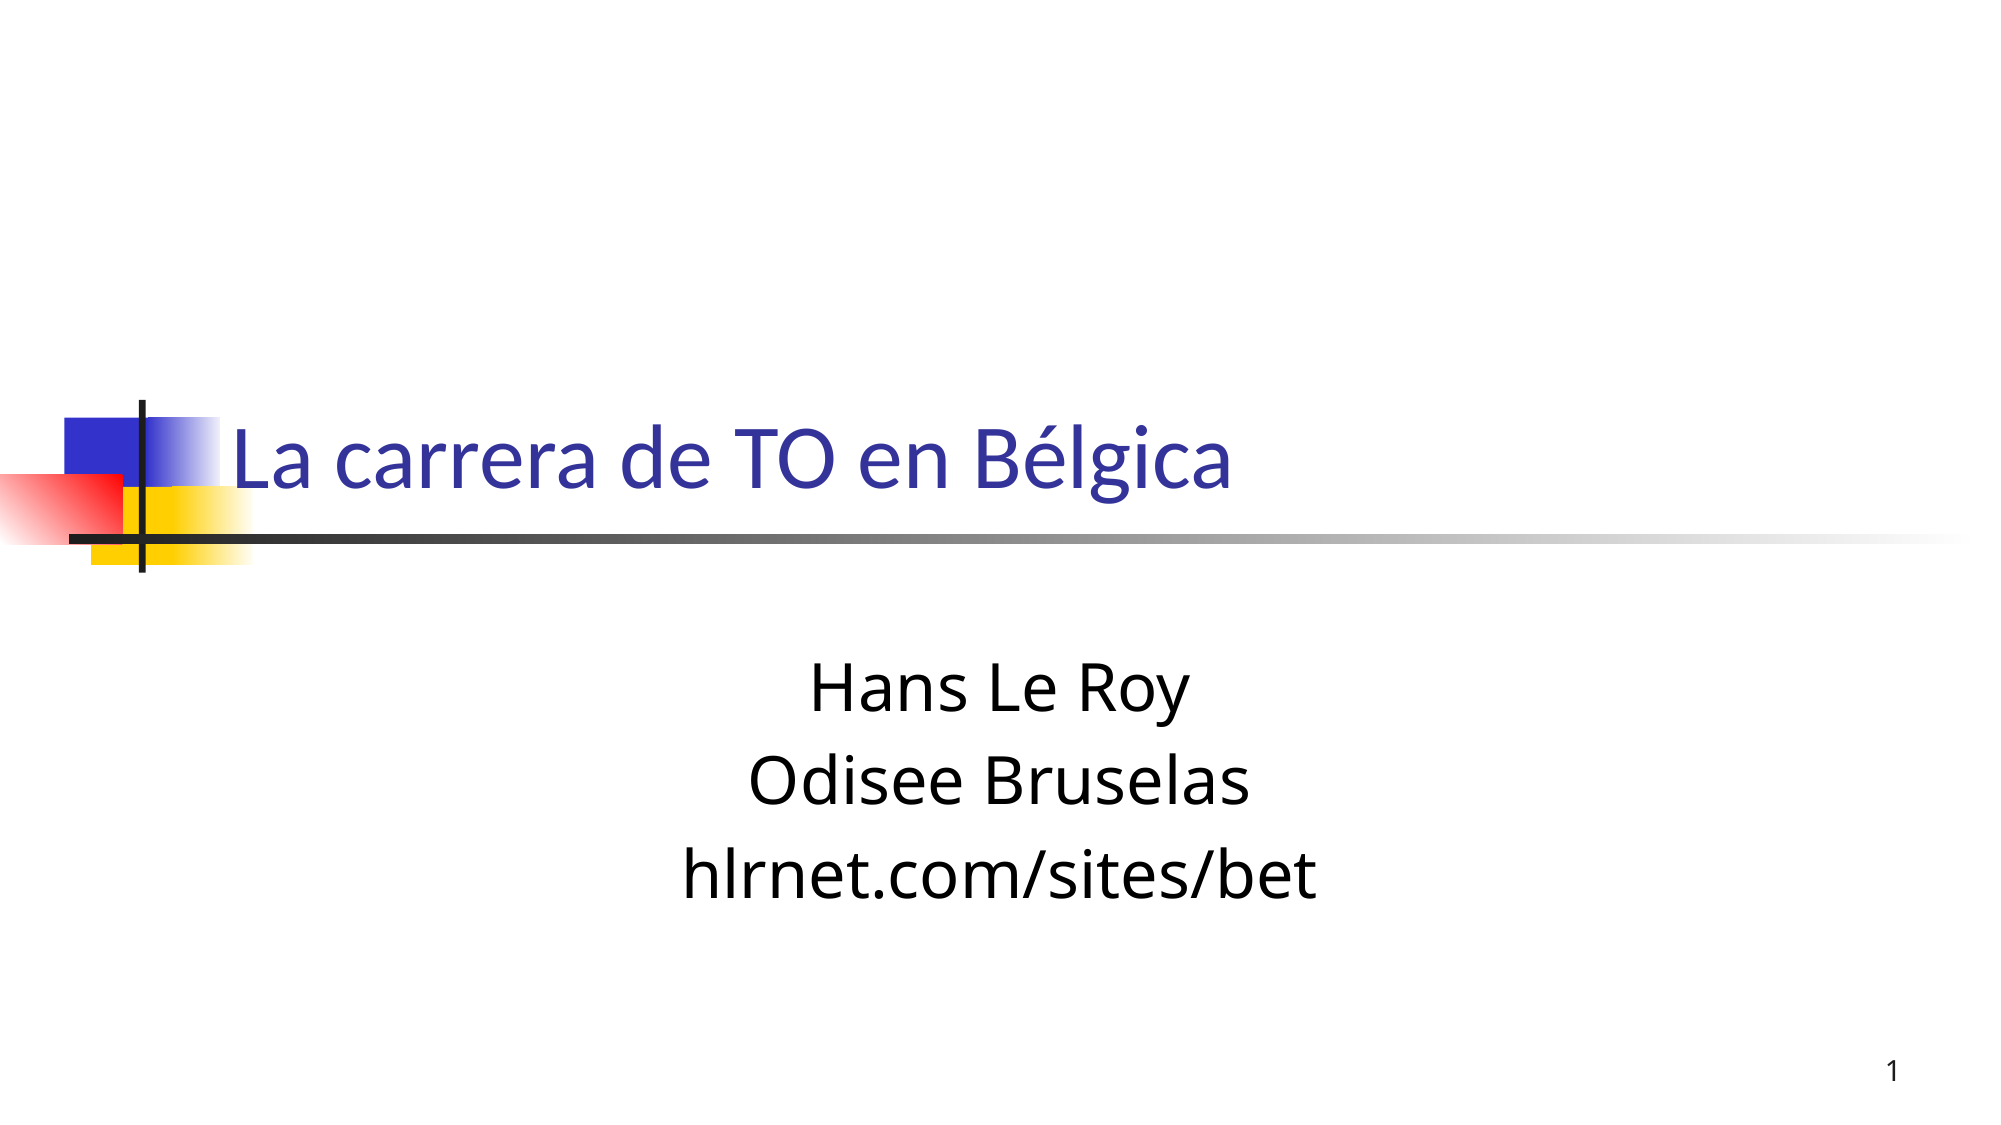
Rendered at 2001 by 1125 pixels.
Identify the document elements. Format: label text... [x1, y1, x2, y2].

slide_number 1 [1499, 1024, 1917, 1101]
subtitle Hans Le Roy Odisee Bruselas hlrnet.com/sites/bet [299, 637, 1701, 926]
title La carrera de TO en Bélgica [216, 274, 1917, 516]
